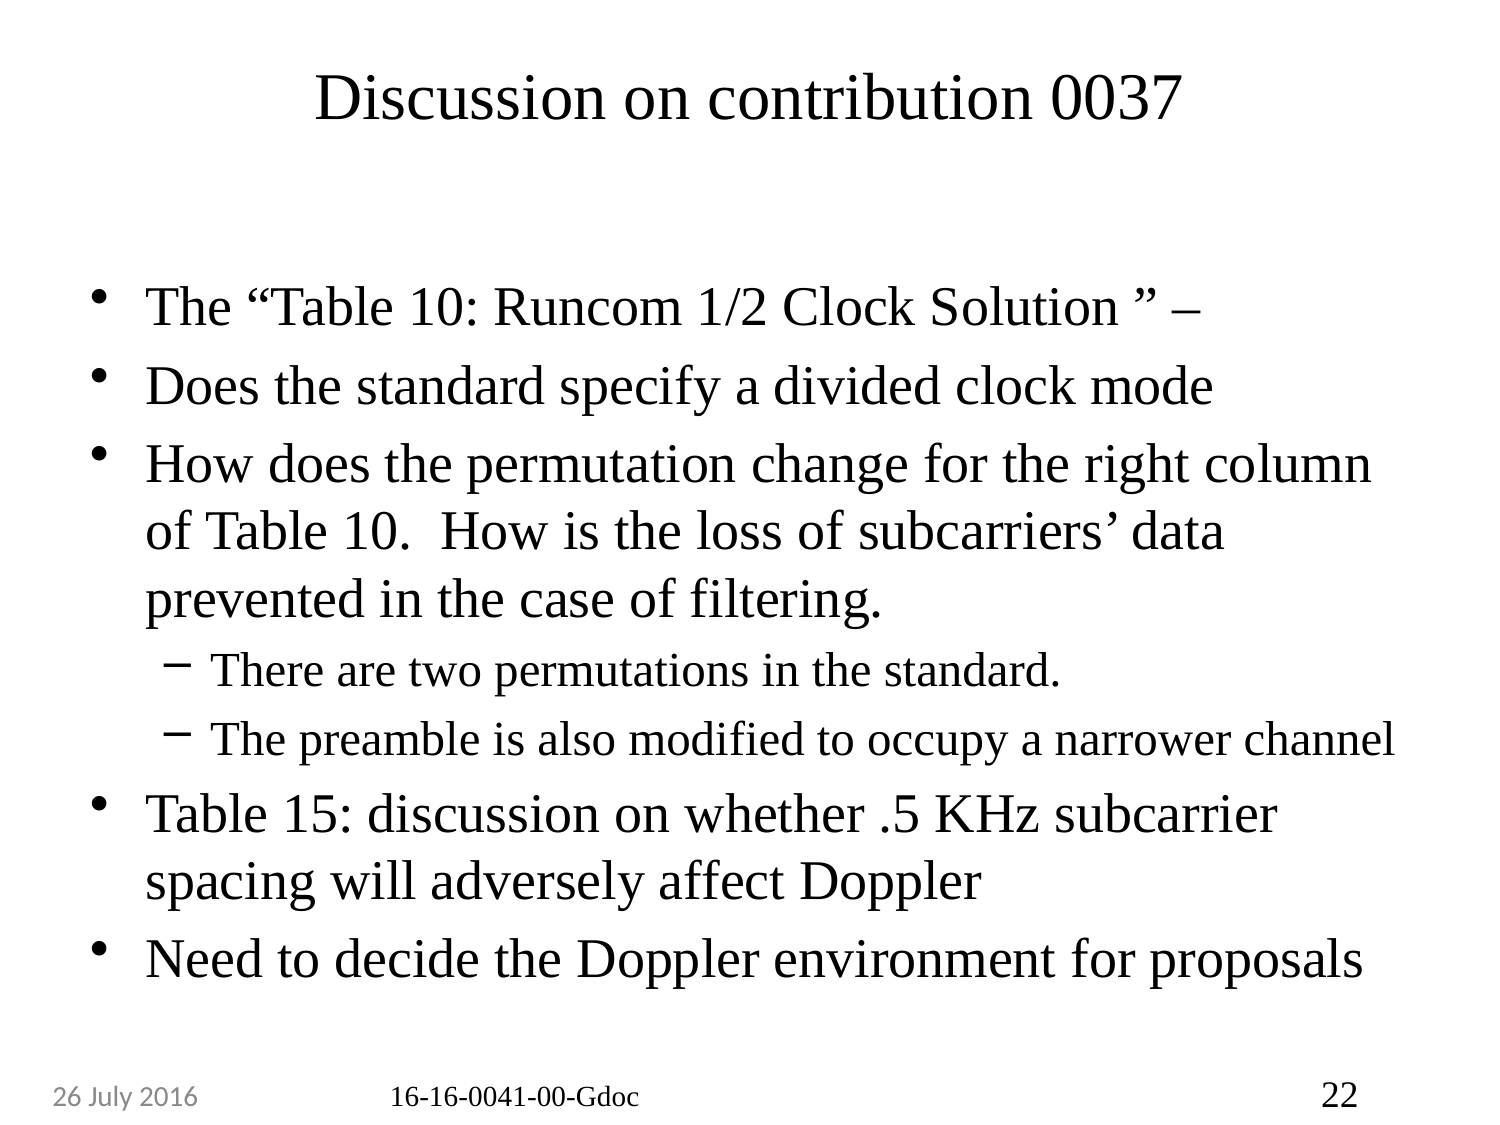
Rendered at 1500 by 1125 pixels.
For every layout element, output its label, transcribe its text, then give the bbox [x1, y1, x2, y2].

list The “Table 10: Runcom 1/2 Clock Solution ” – Does the standard specify a divided clock mode How does the permutation change for the right column of Table 10. How is the loss of subcarriers’ data prevented in the case of filtering. There are two permutations in the standard. The preamble is also modified to occupy a narrower channel Table 15: discussion on whether .5 KHz subcarrier spacing will adversely affect Doppler Need to decide the Doppler environment for proposals [75, 262, 1425, 1005]
title Discussion on contribution 0037 [75, 45, 1425, 233]
